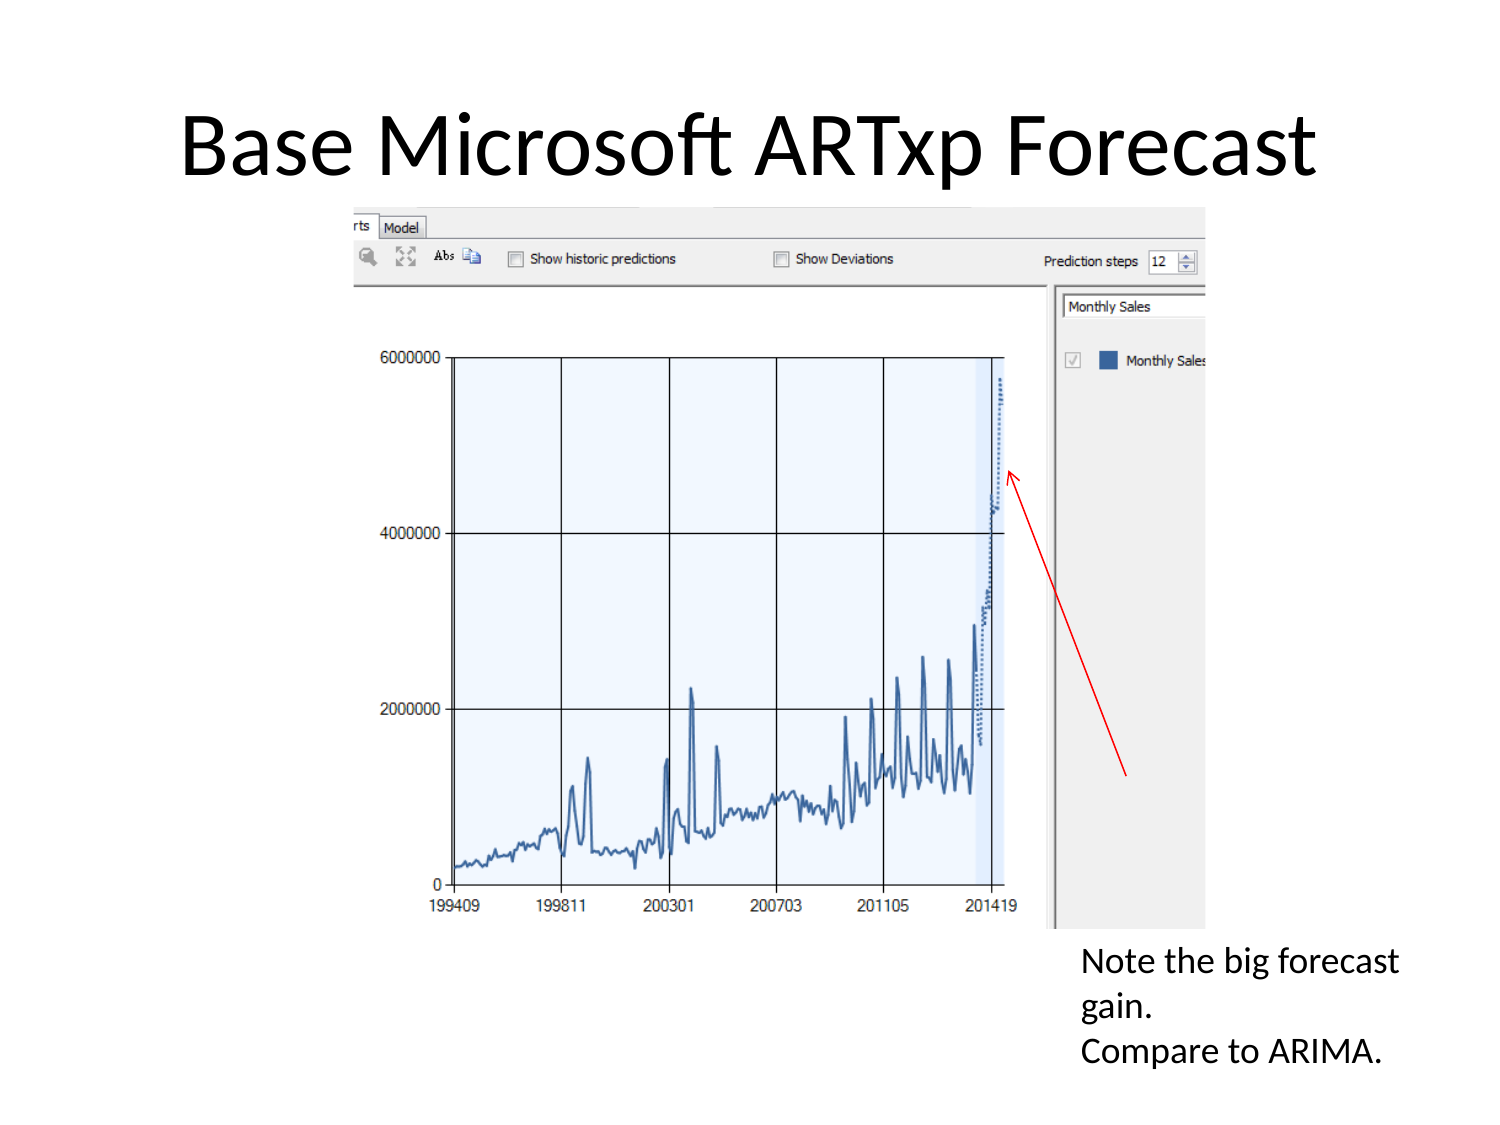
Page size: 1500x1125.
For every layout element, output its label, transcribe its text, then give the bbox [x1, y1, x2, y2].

picture [353, 207, 1206, 930]
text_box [1008, 469, 1127, 777]
title Base Microsoft ARTxp Forecast [75, 45, 1425, 233]
text_box Note the big forecast gain. Compare to ARIMA. [1066, 928, 1453, 1079]
